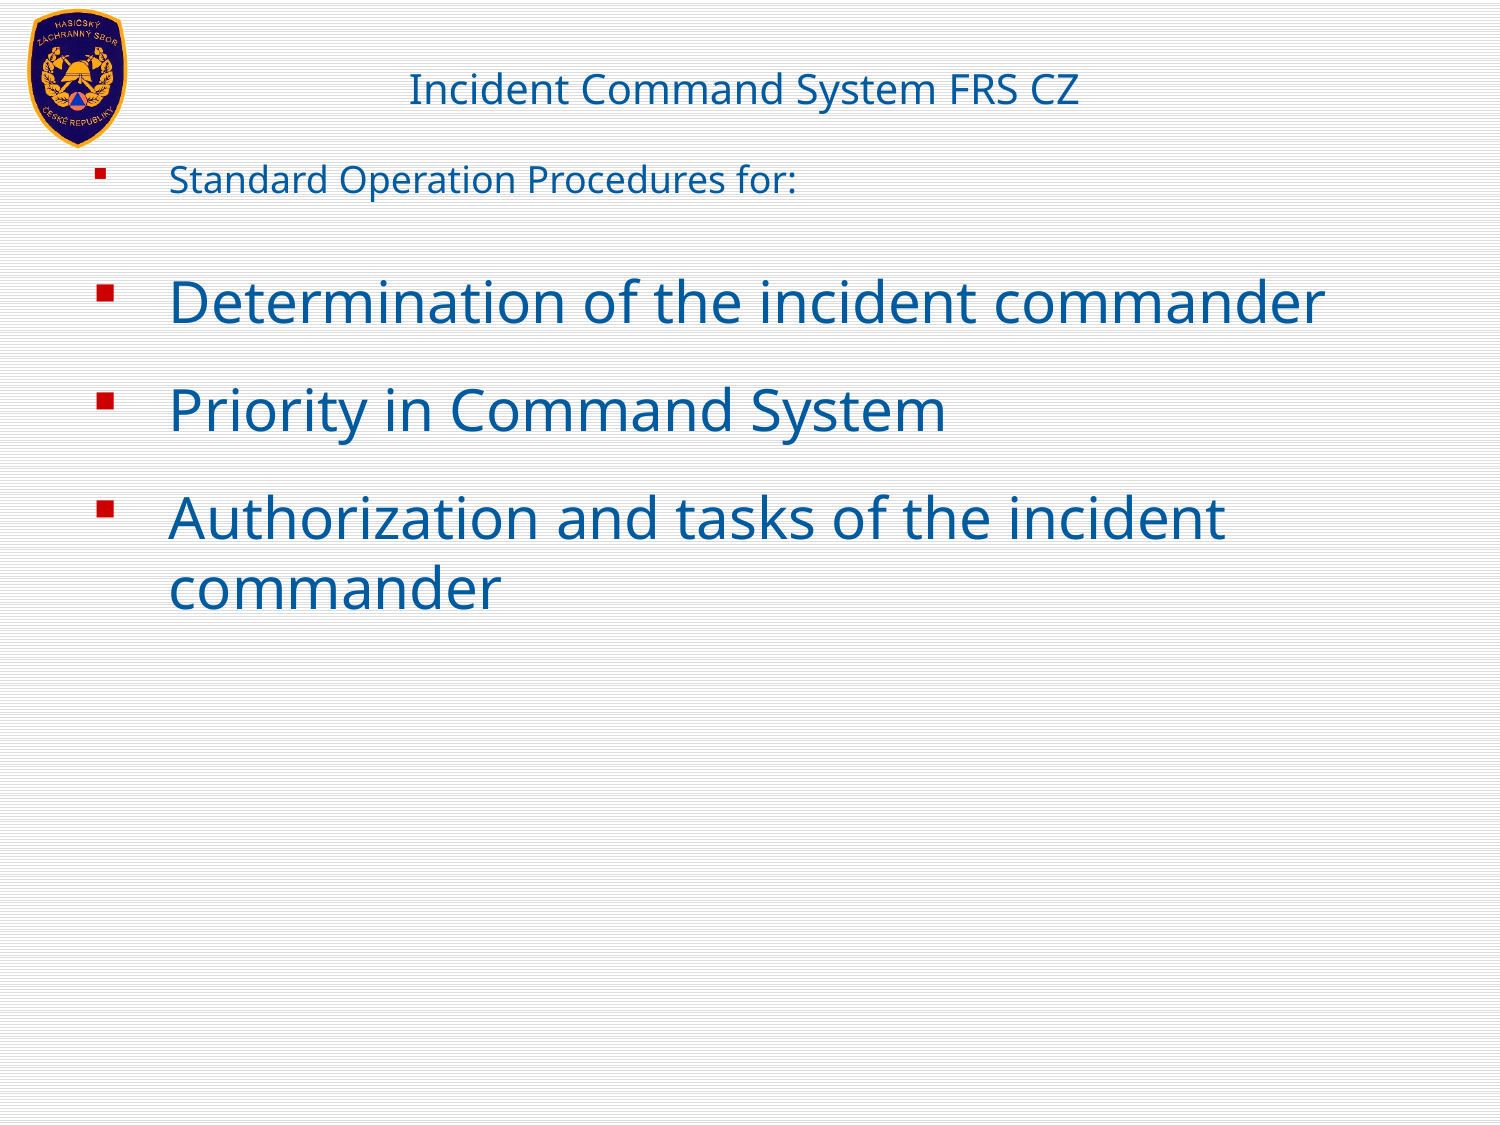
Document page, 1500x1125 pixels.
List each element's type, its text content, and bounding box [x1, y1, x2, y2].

list Standard Operation Procedures for: Determination of the incident commander Priority in Command System Authorization and tasks of the incident commander [76, 148, 1427, 1005]
title Incident Command System FRS CZ [128, 50, 1401, 121]
picture [26, 7, 128, 149]
